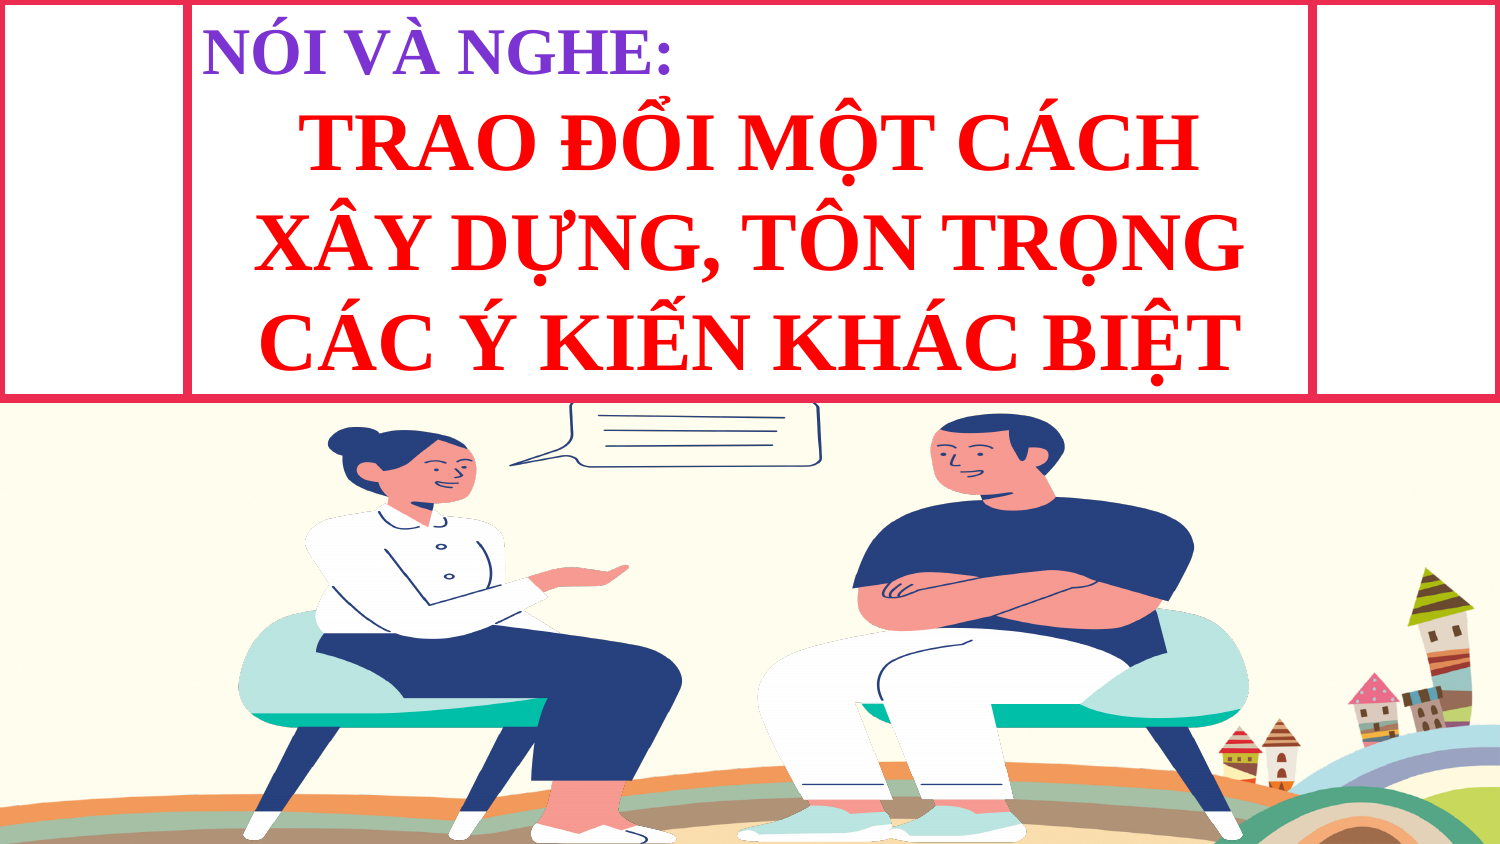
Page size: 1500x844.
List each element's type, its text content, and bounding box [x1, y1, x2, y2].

text_box [0, 0, 1500, 400]
text_box Nói và nghe: TRAO ĐỔI MỘT CÁCH XÂY DỰNG, TÔN TRỌNG CÁC Ý KIẾN KHÁC BIỆT [187, 0, 1313, 395]
picture [0, 398, 1500, 844]
